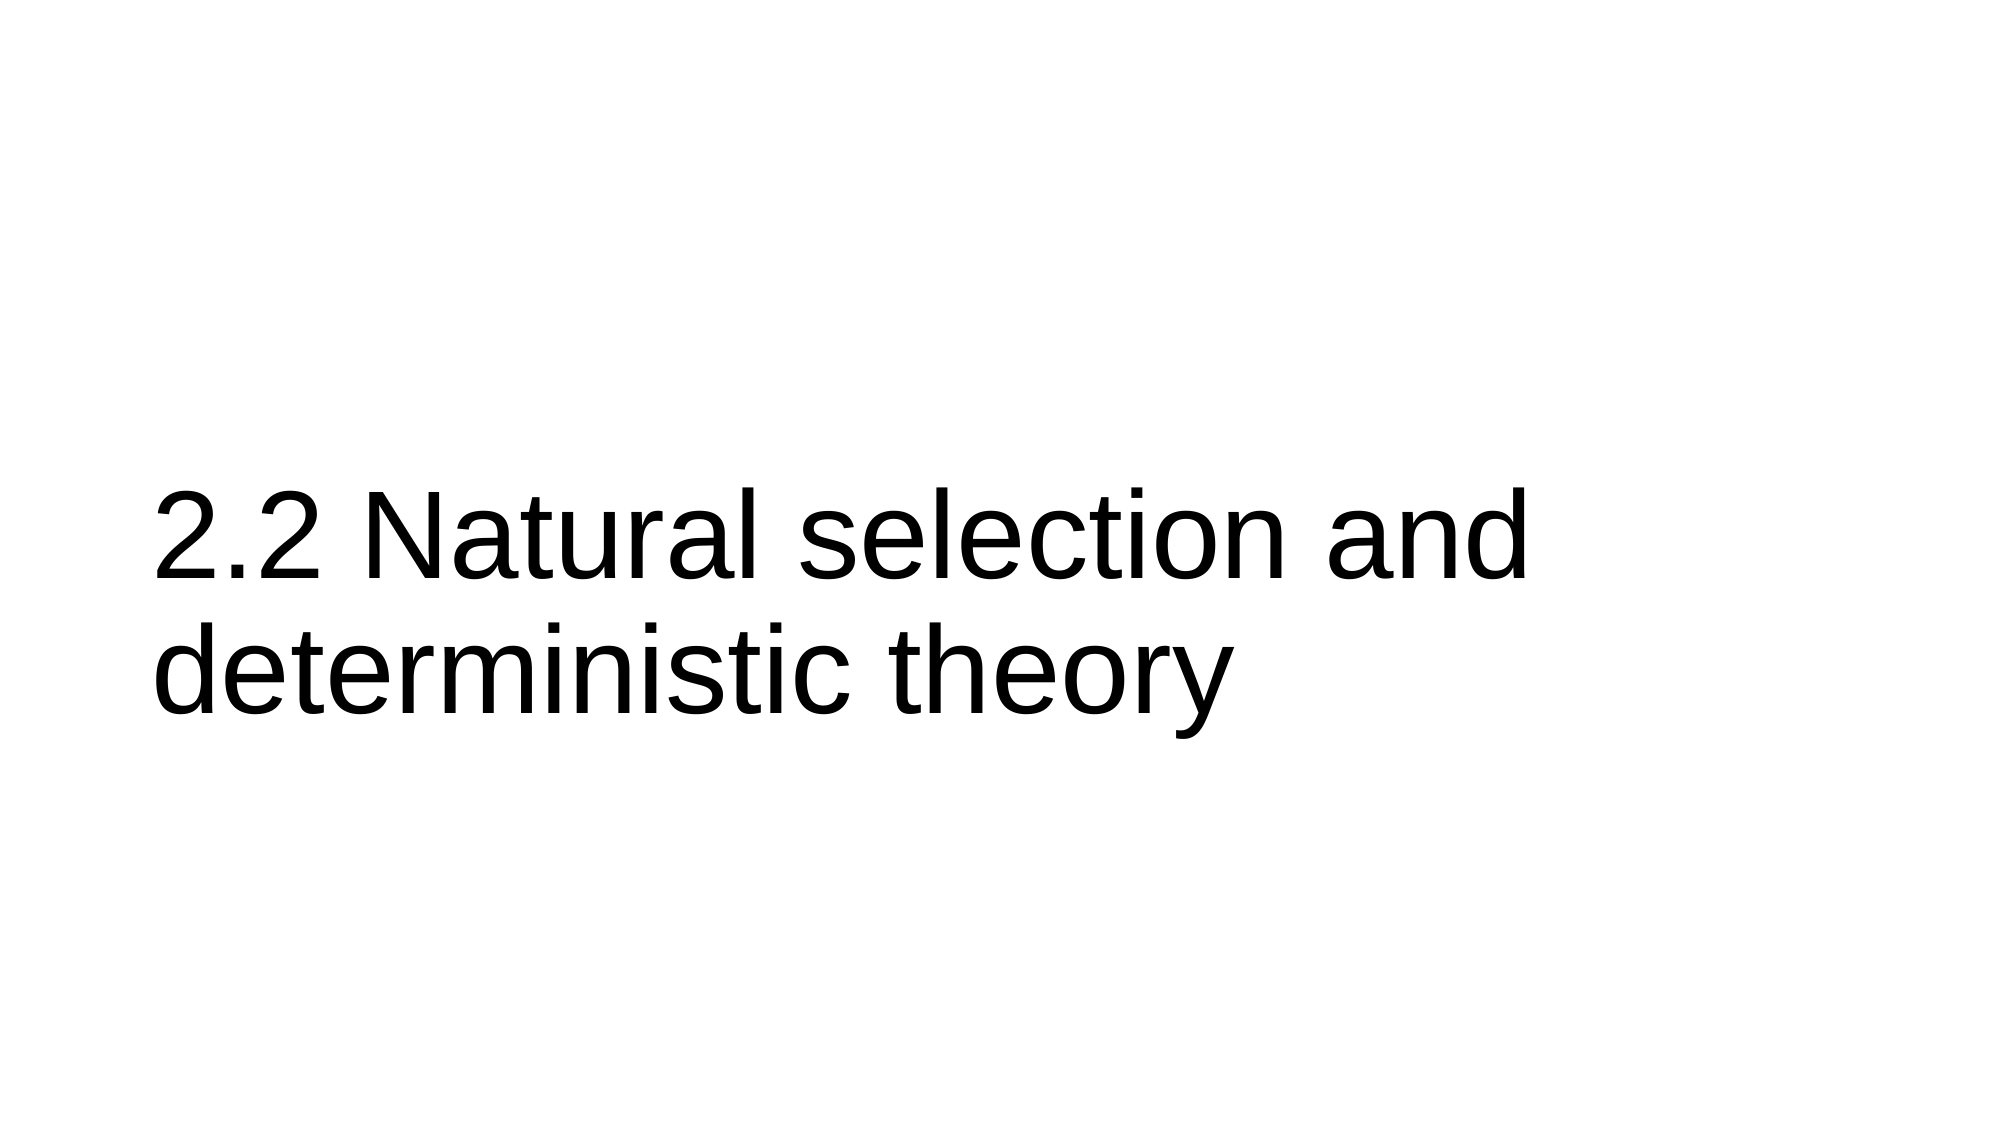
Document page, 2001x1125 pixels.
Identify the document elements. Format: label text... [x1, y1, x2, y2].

title 2.2 Natural selection and deterministic theory [136, 280, 1862, 749]
